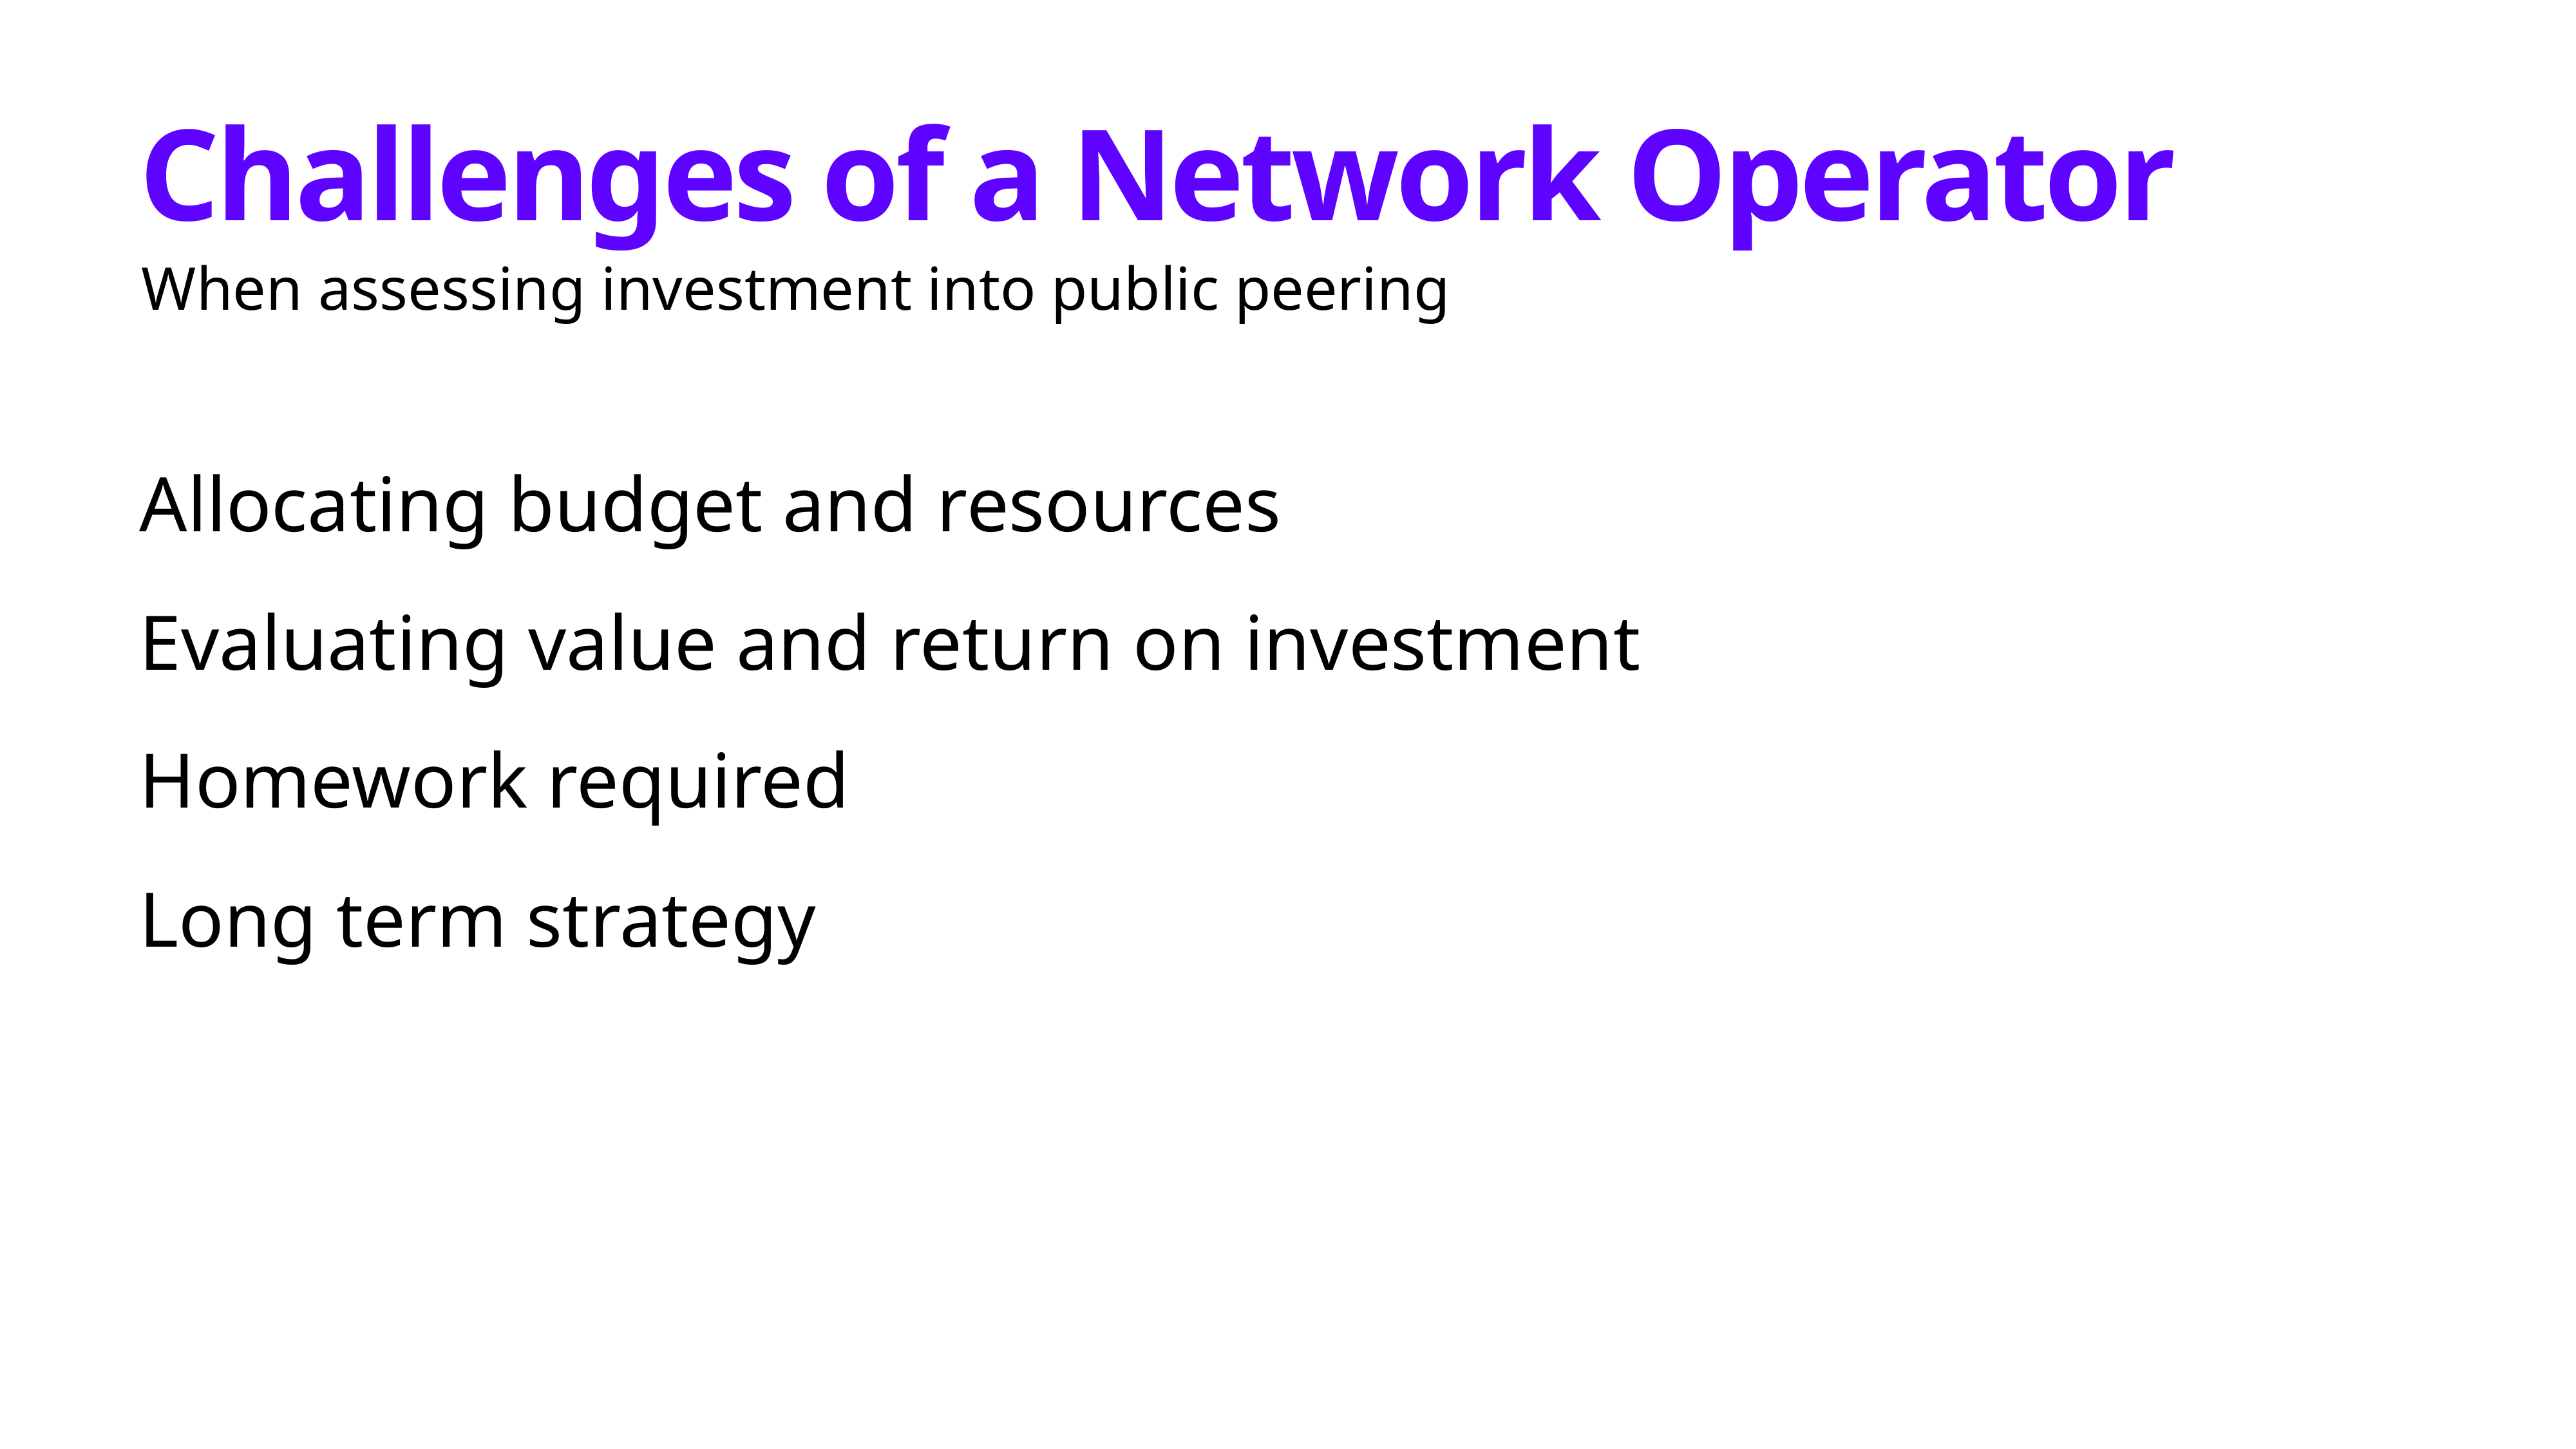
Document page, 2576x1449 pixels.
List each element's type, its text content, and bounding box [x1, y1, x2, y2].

text_box When assessing investment into public peering [136, 245, 1850, 327]
title Challenges of a Network Operator [133, 85, 2443, 251]
list Allocating budget and resources Evaluating value and return on investment Homework required Long term strategy [133, 450, 2443, 1342]
